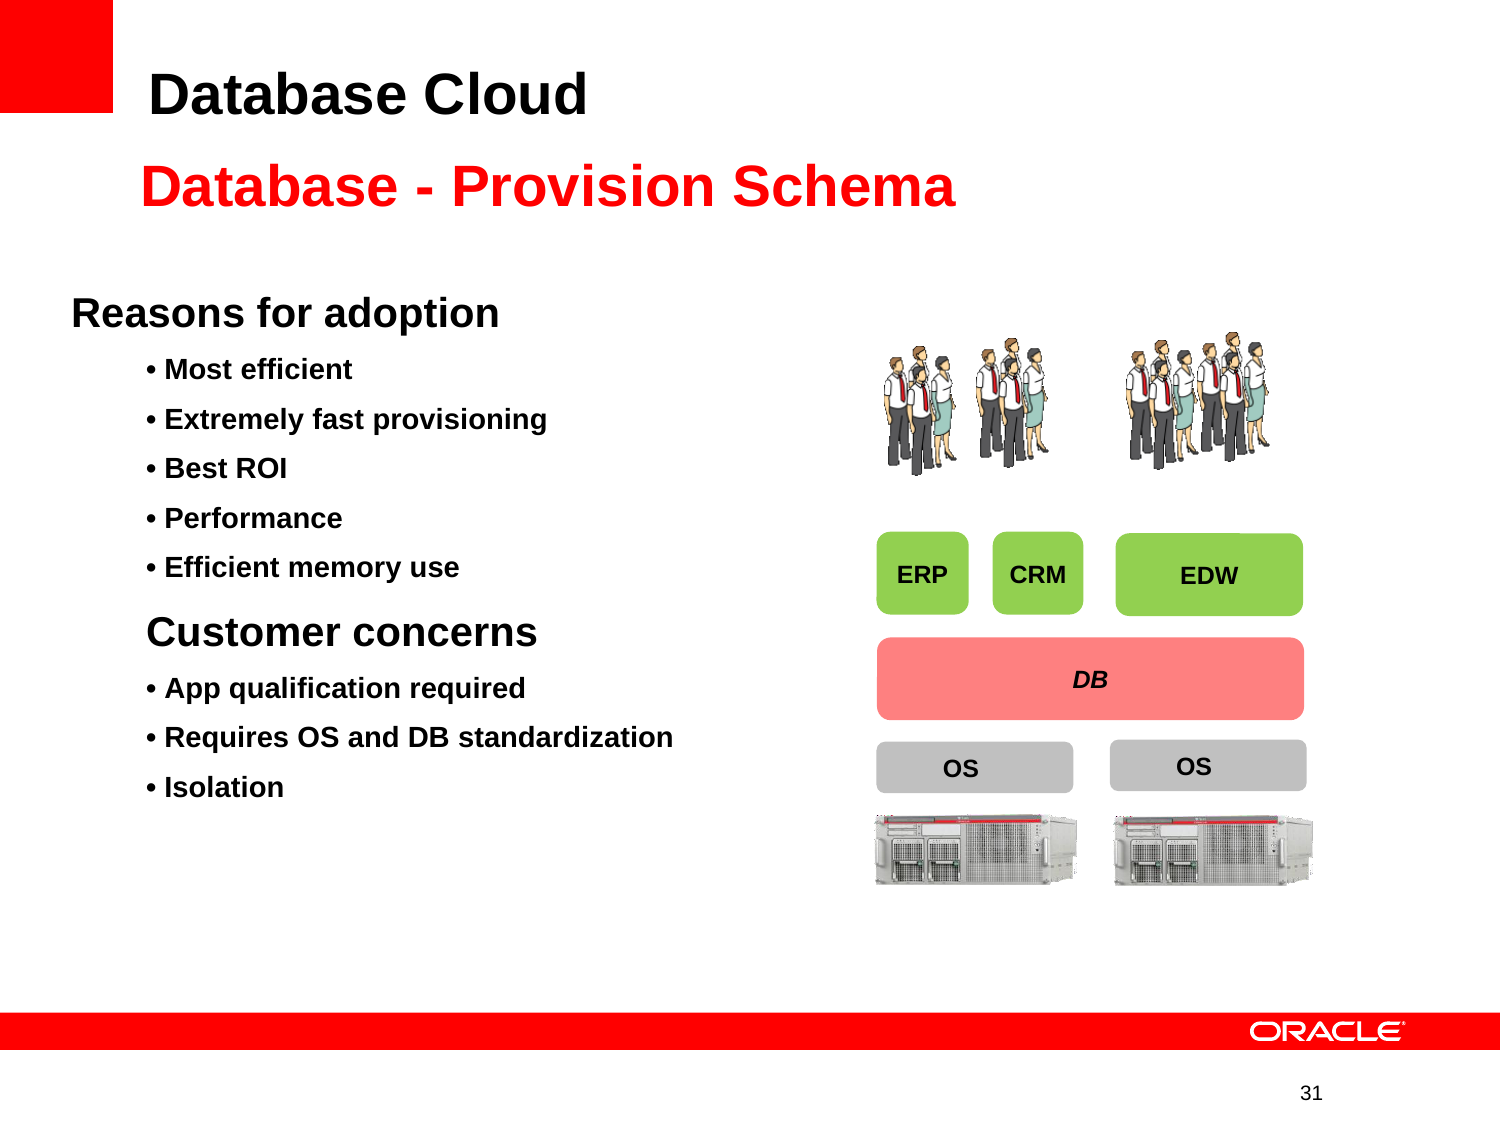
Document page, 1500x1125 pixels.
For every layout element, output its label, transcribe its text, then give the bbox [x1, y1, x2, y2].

text_box Database - Provision Schema [140, 131, 1380, 219]
picture [975, 337, 1051, 475]
picture [1113, 815, 1313, 887]
text_box ERP [876, 531, 969, 615]
title Database Cloud [148, 39, 1388, 128]
text_box Reasons for adoption • Most efficient • Extremely fast provisioning • Best ROI • Performance • Efficient memory use Customer concerns • App qualification required • Requires OS and DB standardization • Isolation [56, 278, 807, 811]
picture [0, 0, 113, 113]
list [874, 813, 1077, 885]
text_box EDW [1115, 533, 1304, 617]
picture [1125, 331, 1271, 476]
text_box DB [876, 637, 1305, 721]
picture [883, 345, 959, 482]
text_box OS [1109, 739, 1307, 792]
text_box OS [876, 741, 1074, 794]
text_box CRM [992, 531, 1084, 615]
